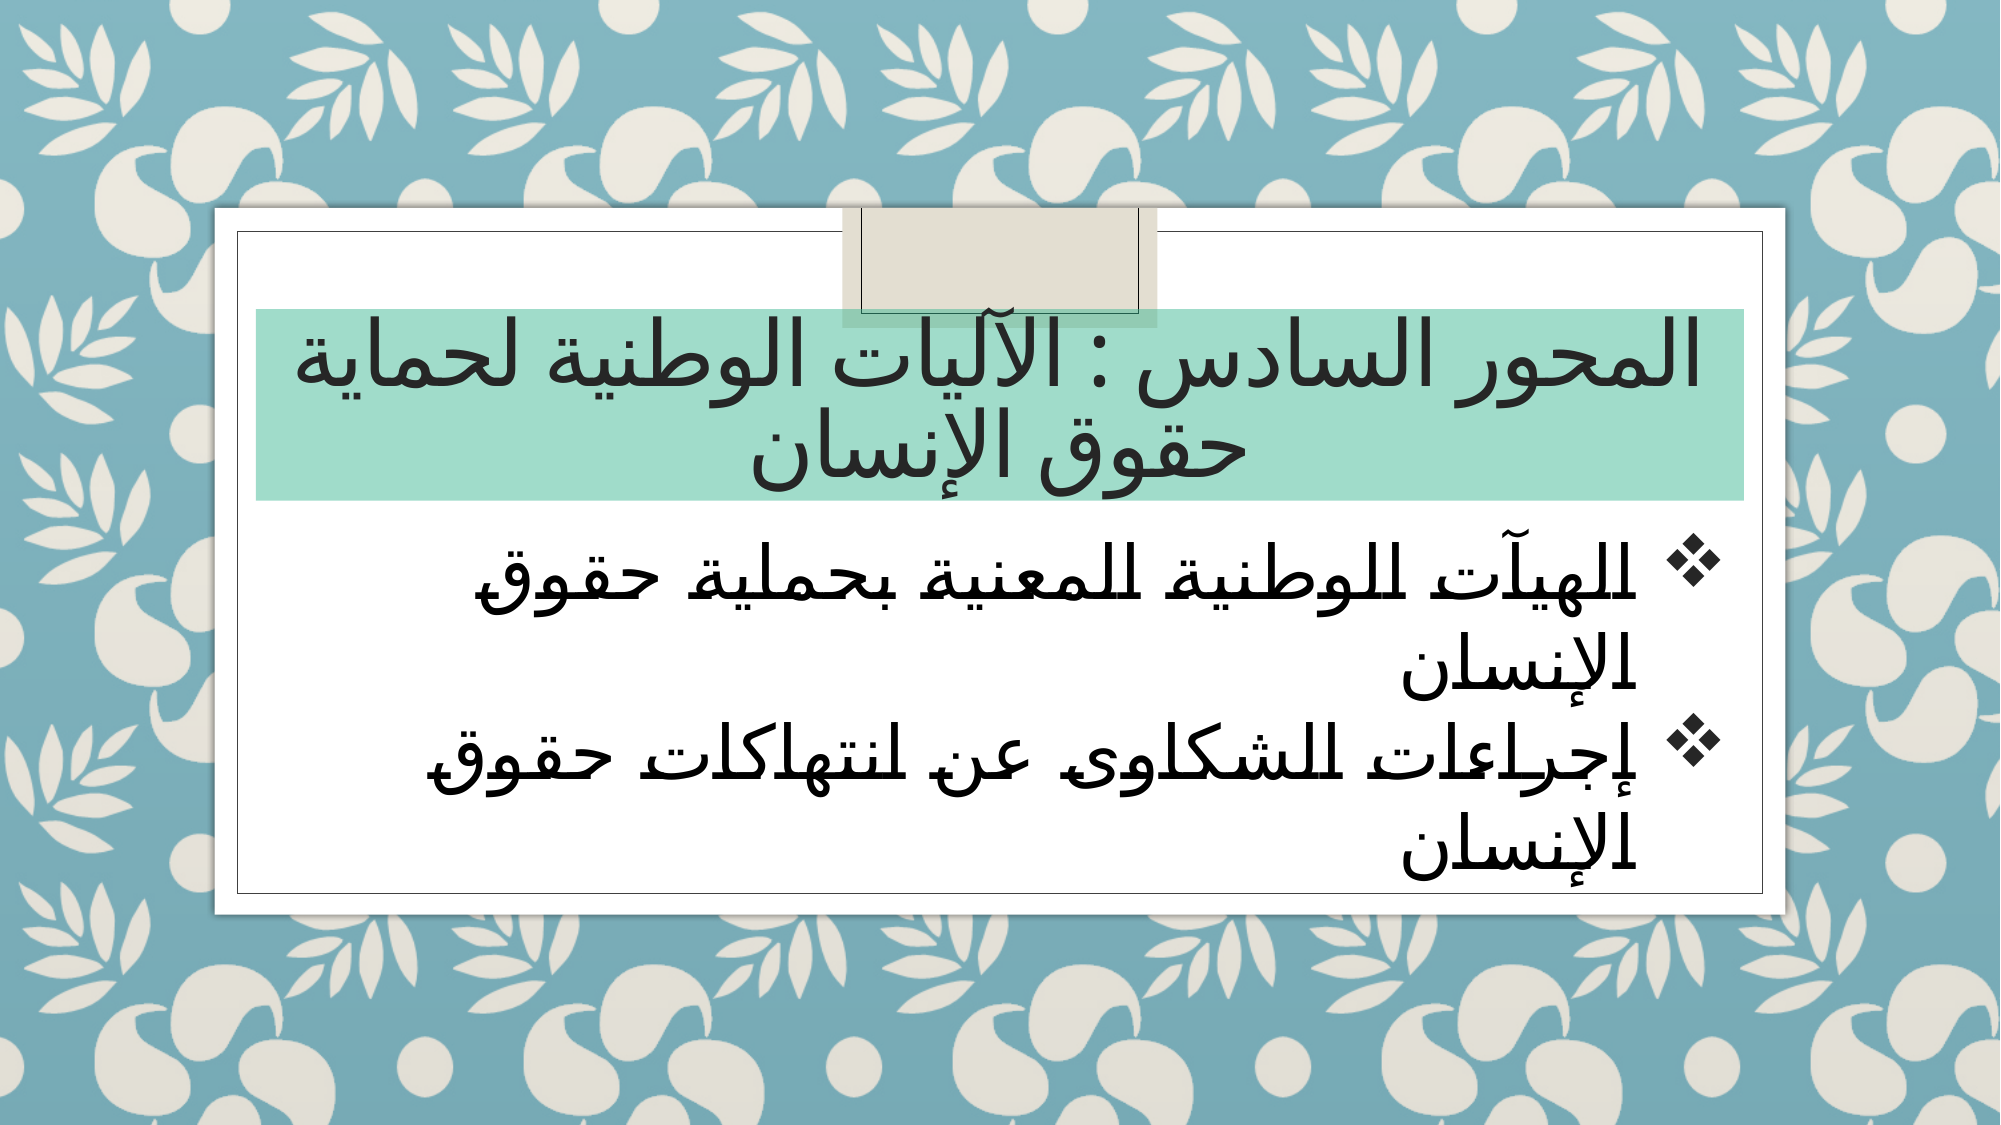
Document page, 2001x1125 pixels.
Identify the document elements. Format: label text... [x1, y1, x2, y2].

subtitle الهيآت الوطنية المعنية بحماية حقوق الإنسان إجراءات الشكاوى عن انتهاكات حقوق الإنسان [256, 516, 1745, 844]
title المحور السادس : الآليات الوطنية لحماية حقوق الإنسان [255, 309, 1744, 501]
